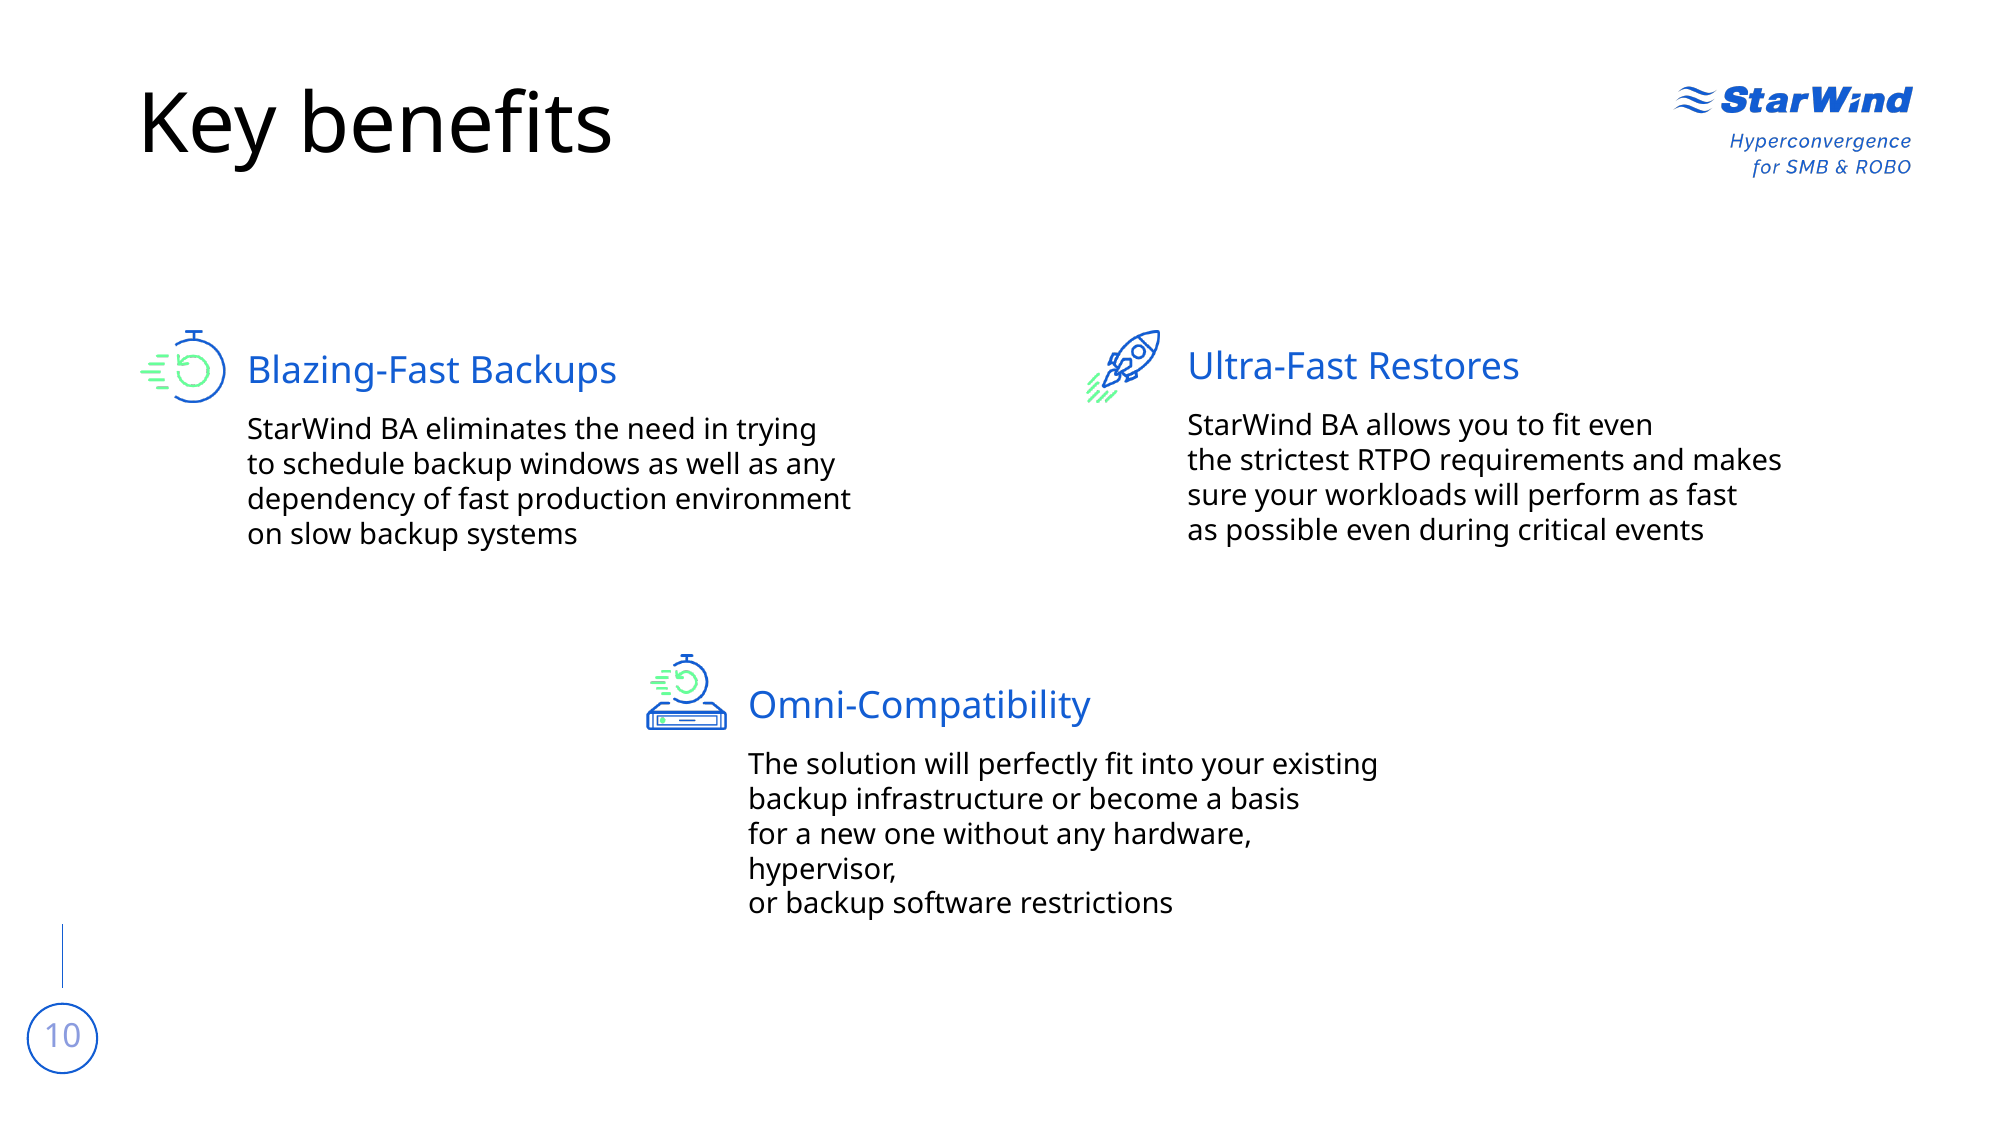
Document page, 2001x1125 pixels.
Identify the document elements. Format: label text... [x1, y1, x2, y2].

text_box Blazing-Fast Backups [232, 338, 678, 399]
text_box The solution will perfectly fit into your existing backup infrastructure or become a basis for a new one without any hardware, hypervisor, or backup software restrictions [733, 737, 1412, 928]
title Key benefits [137, 81, 1863, 183]
text_box Omni-Compatibility [733, 673, 1179, 734]
picture [646, 654, 727, 730]
text_box StarWind BA eliminates the need in trying to schedule backup windows as well as any dependency of fast production environment on slow backup systems [232, 403, 867, 558]
picture [139, 330, 226, 404]
picture [1863, 86, 1913, 178]
picture [1086, 330, 1160, 404]
text_box Ultra-Fast Restores [1172, 334, 1618, 395]
text_box StarWind BA allows you to fit even the strictest RTPO requirements and makes sure your workloads will perform as fast as possible even during critical events [1172, 399, 1807, 554]
slide_number 10 [18, 1015, 107, 1059]
